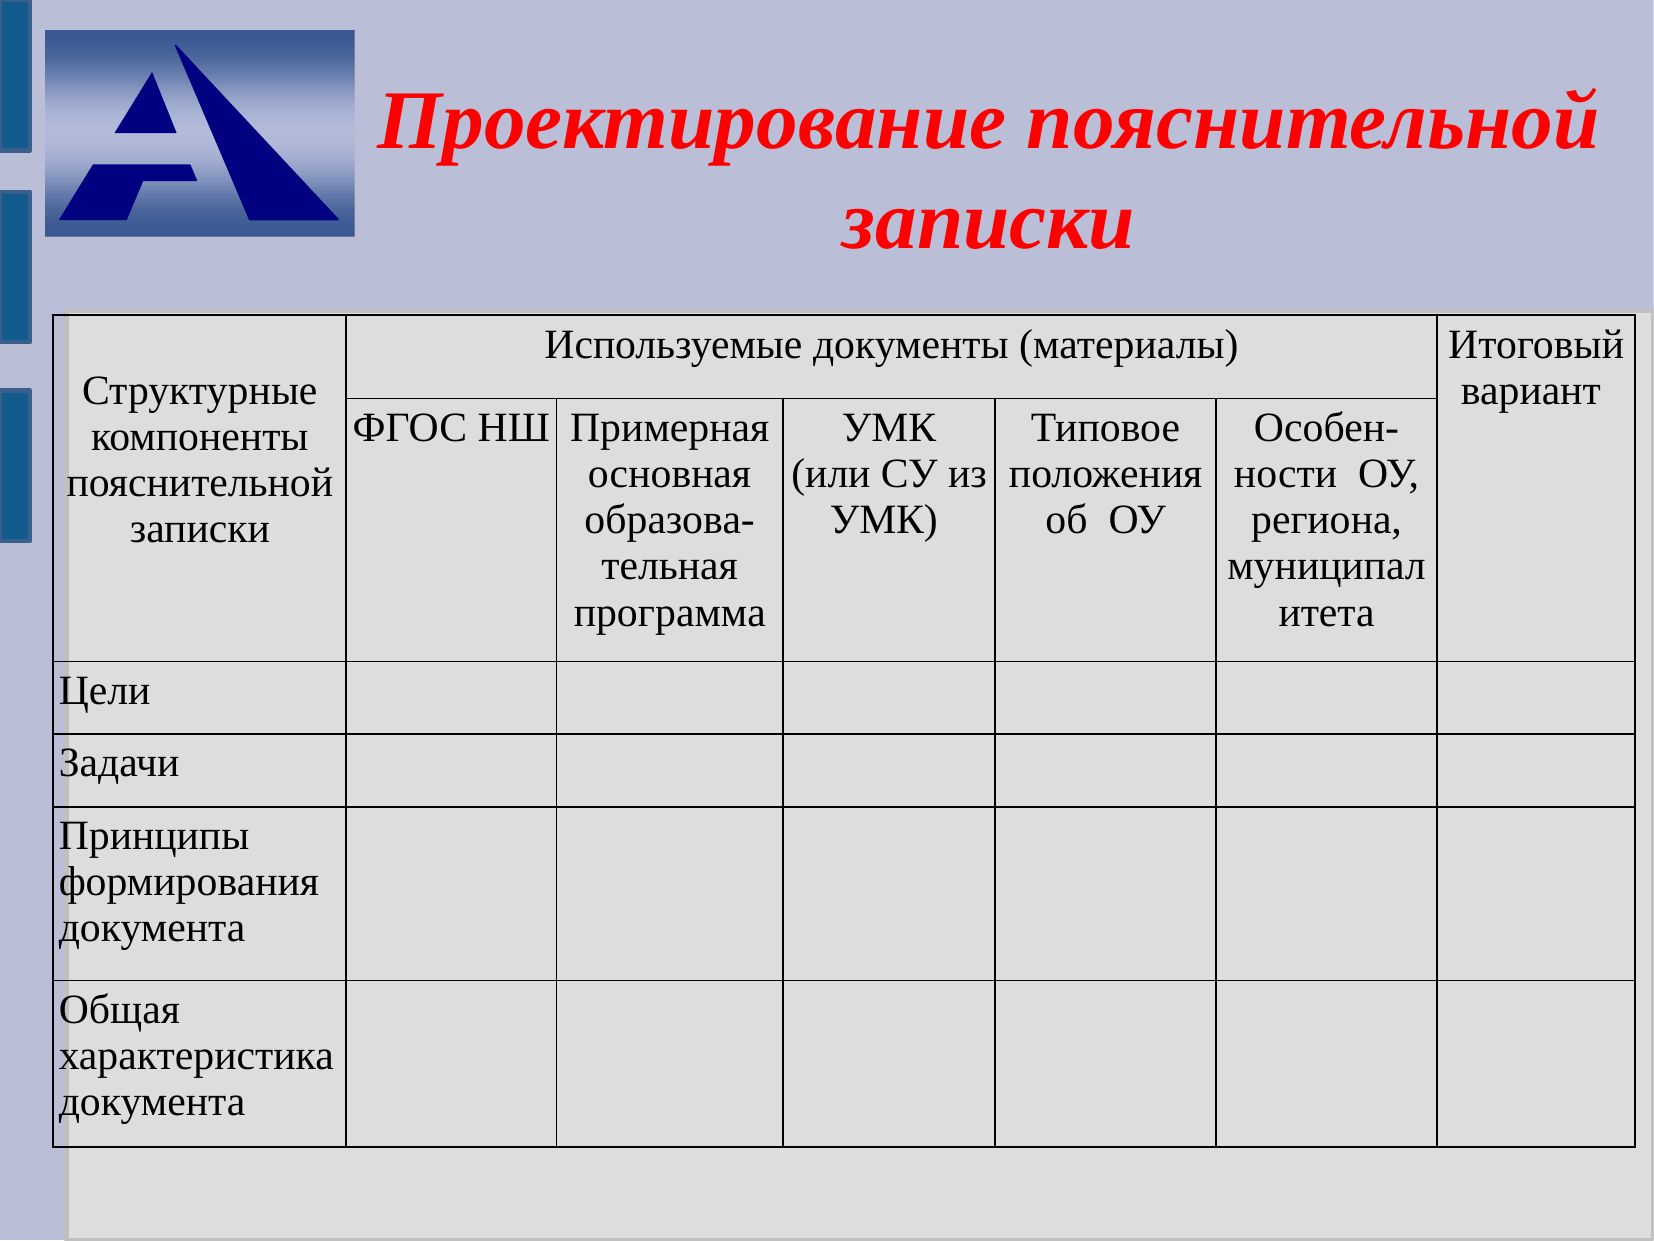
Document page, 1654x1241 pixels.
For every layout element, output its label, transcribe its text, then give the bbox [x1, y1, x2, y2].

table_cell [557, 981, 782, 1146]
table_cell Общая характеристика документа [54, 981, 345, 1146]
table_cell Цели [54, 662, 345, 733]
table_cell [784, 808, 994, 980]
table_cell [784, 981, 994, 1146]
table_cell [996, 735, 1215, 806]
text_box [43, 29, 355, 237]
table_cell [557, 662, 782, 733]
table_cell Типовое положения об ОУ [996, 399, 1215, 661]
table_header Итоговый вариант [1438, 316, 1634, 661]
table_cell Принципы формирования документа [54, 808, 345, 980]
text_box [0, 236, 1654, 1211]
table_cell [1438, 662, 1634, 733]
table_cell [1217, 735, 1436, 806]
table_cell [1217, 808, 1436, 980]
text_box Проектирование пояснительной записки [354, 72, 1624, 258]
table_cell Примерная основная образова-тельная программа [557, 399, 782, 661]
table_cell [996, 662, 1215, 733]
table_cell Особен-ности ОУ, региона, муниципалитета [1217, 399, 1436, 661]
table_cell ФГОС НШ [347, 399, 556, 661]
table_cell [557, 735, 782, 806]
table_header Структурные компоненты пояснительной записки [54, 316, 345, 661]
table_cell [557, 808, 782, 980]
table_cell [1438, 981, 1634, 1146]
table_cell [1438, 735, 1634, 806]
table_cell УМК (или СУ из УМК) [784, 399, 994, 661]
table_cell [347, 662, 556, 733]
table_cell [996, 808, 1215, 980]
table_cell [347, 808, 556, 980]
table_cell [784, 735, 994, 806]
table_cell [996, 981, 1215, 1146]
table_cell [347, 735, 556, 806]
table_cell [1438, 808, 1634, 980]
table_cell [1217, 662, 1436, 733]
table_cell [784, 662, 994, 733]
table_cell [347, 981, 556, 1146]
table_header Используемые документы (материалы) [347, 316, 1436, 398]
table_cell Задачи [54, 735, 345, 806]
table_cell [1217, 981, 1436, 1146]
